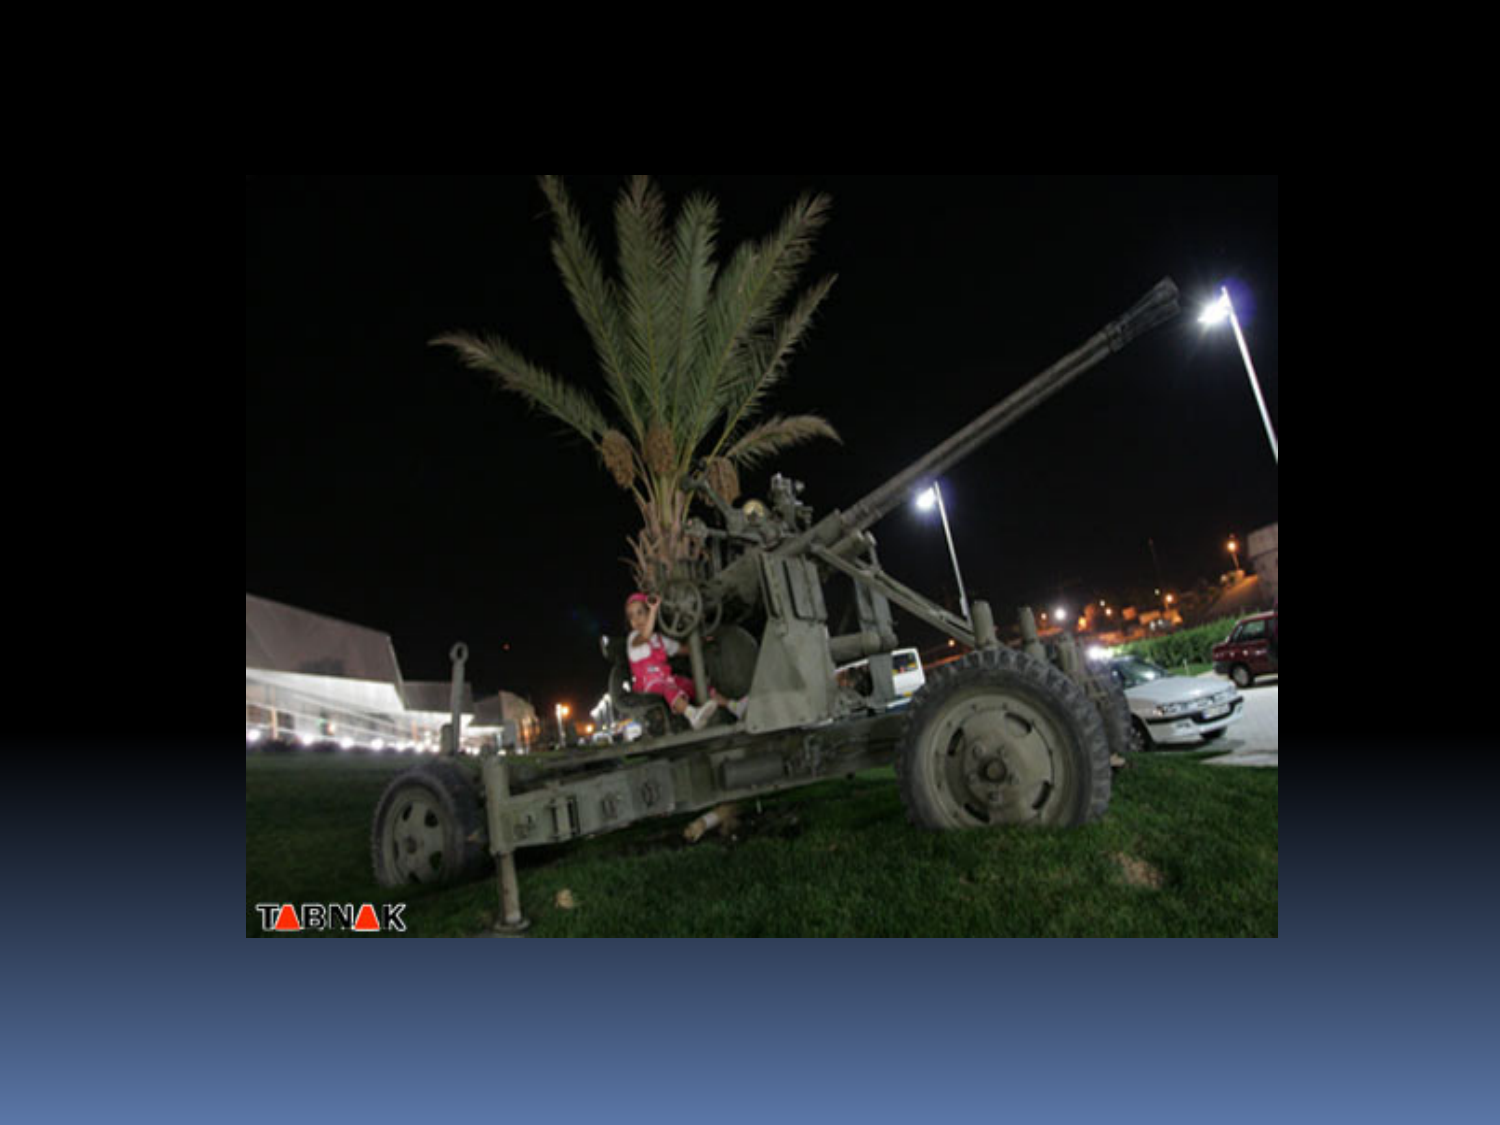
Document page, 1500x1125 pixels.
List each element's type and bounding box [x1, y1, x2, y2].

picture [245, 175, 1278, 938]
